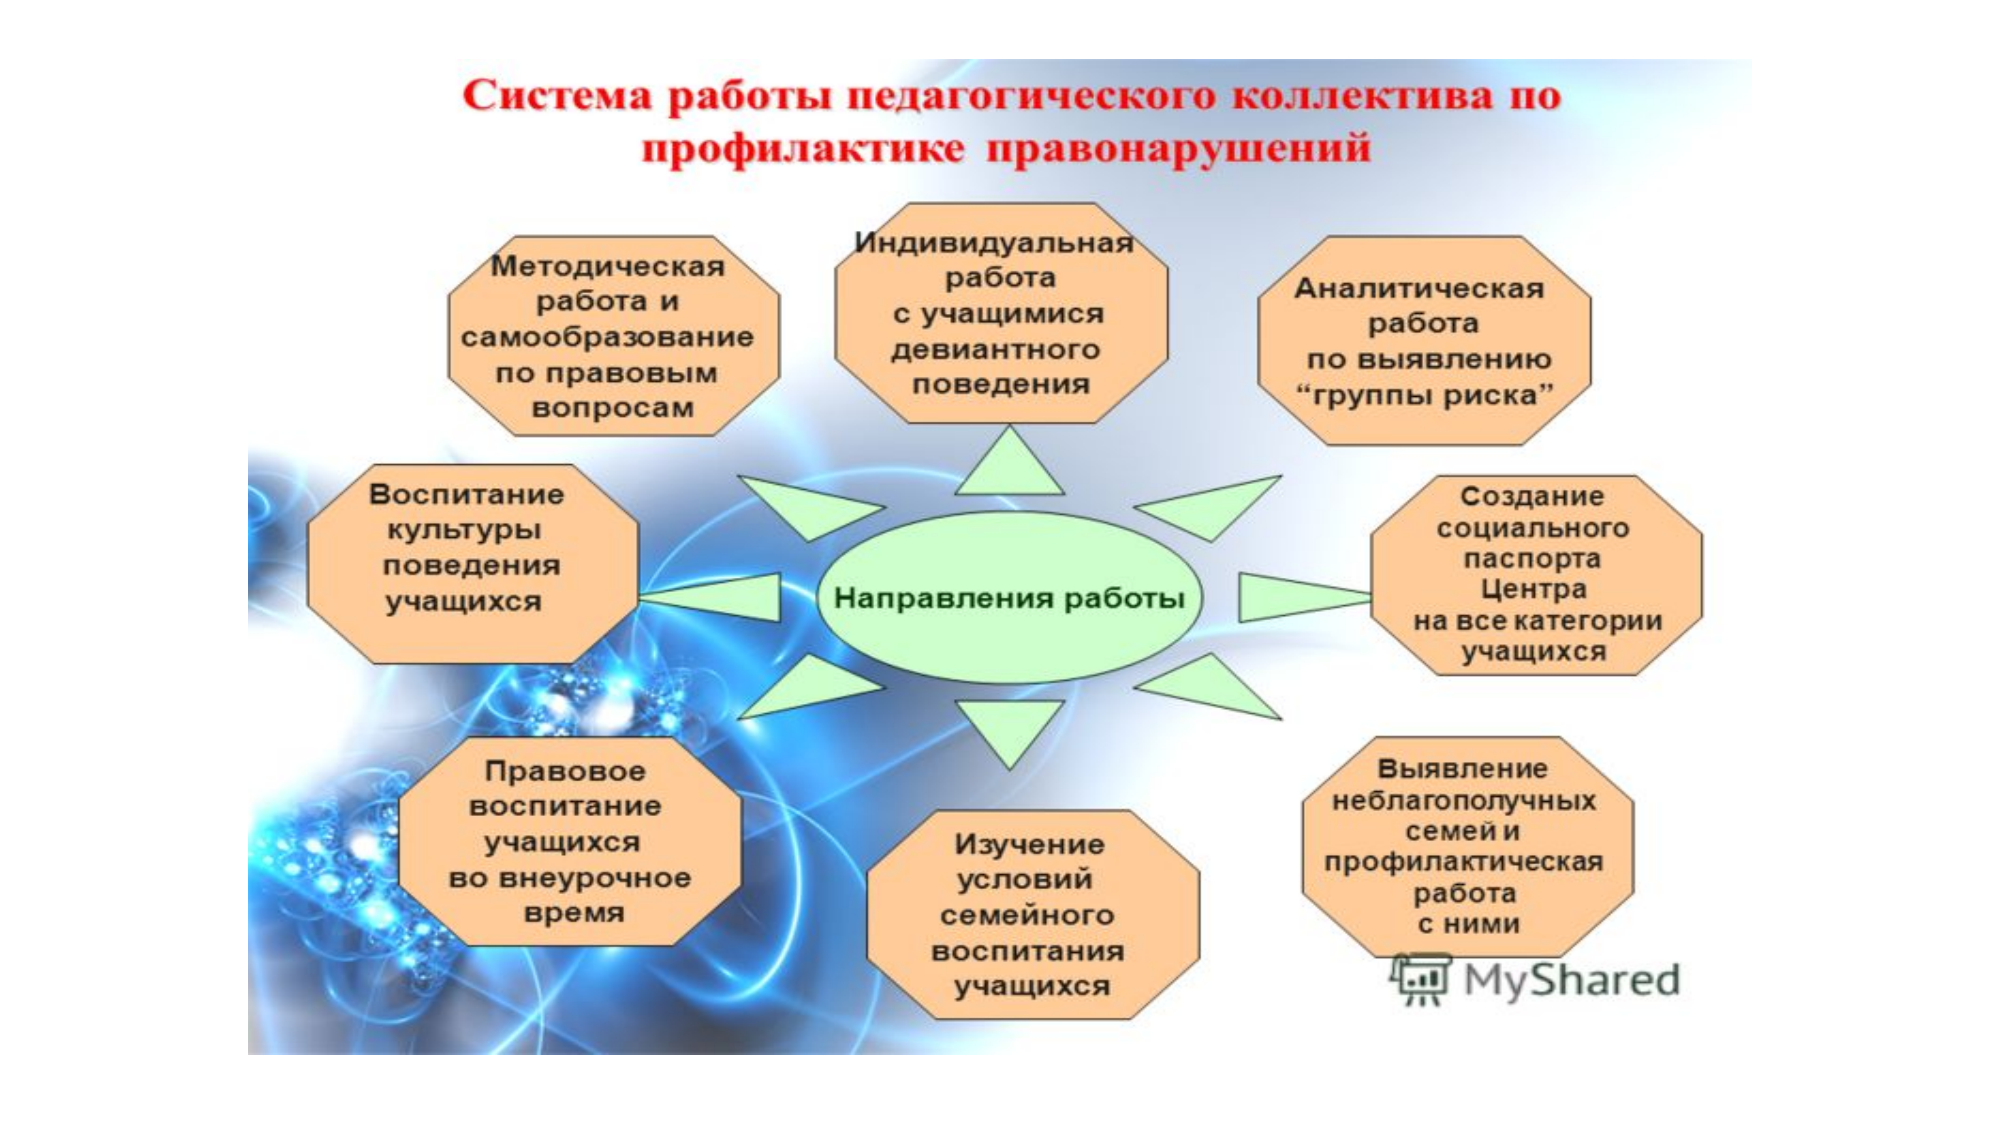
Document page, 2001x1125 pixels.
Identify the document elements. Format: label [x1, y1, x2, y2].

list [248, 59, 1752, 1055]
